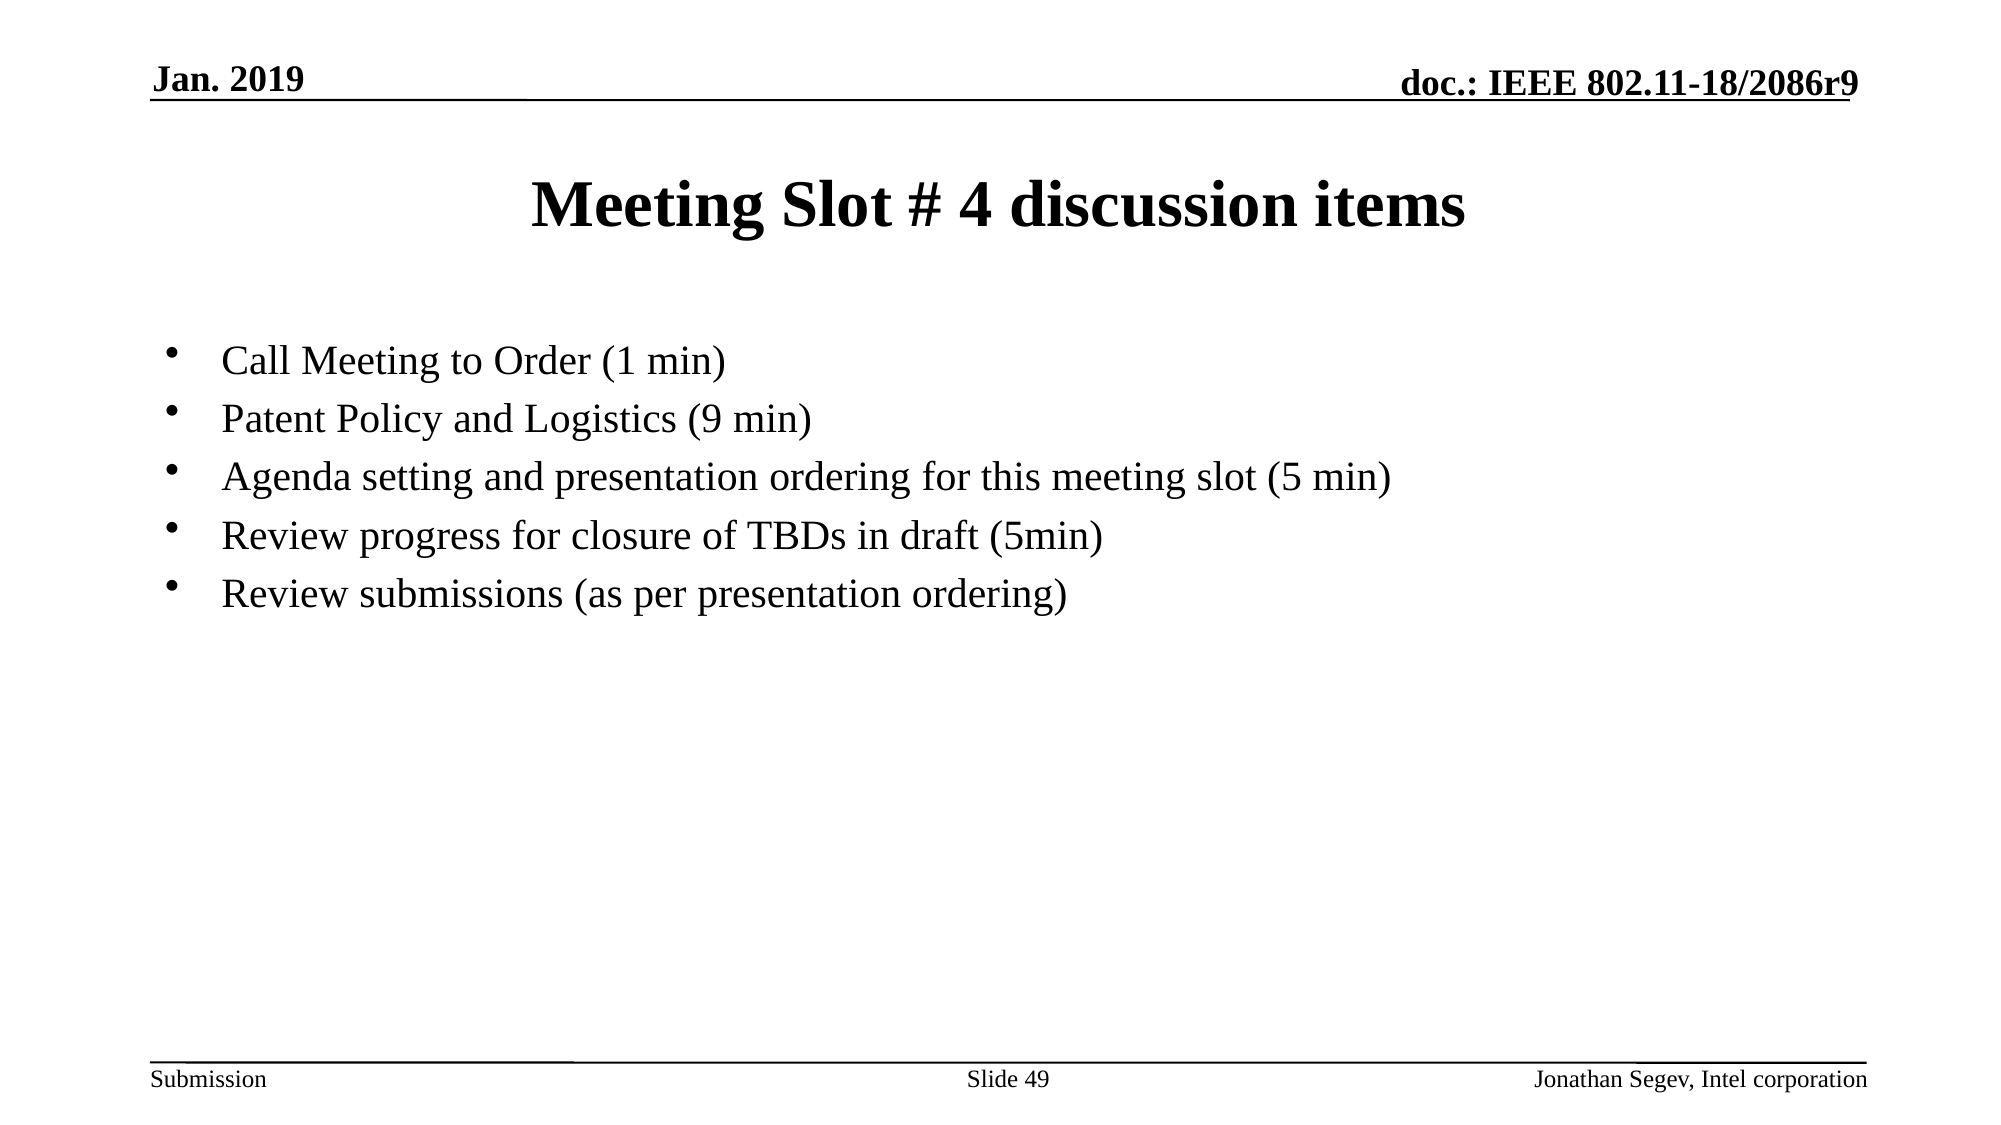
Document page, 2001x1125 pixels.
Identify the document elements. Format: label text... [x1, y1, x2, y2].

list Call Meeting to Order (1 min) Patent Policy and Logistics (9 min) Agenda setting and presentation ordering for this meeting slot (5 min) Review progress for closure of TBDs in draft (5min) Review submissions (as per presentation ordering) [149, 324, 1850, 1000]
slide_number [152, 54, 563, 100]
title Meeting Slot # 4 discussion items [149, 112, 1850, 288]
slide_number Slide 49 [950, 1061, 1067, 1123]
footer Jonathan Segev, Intel corporation [1171, 1061, 1869, 1093]
